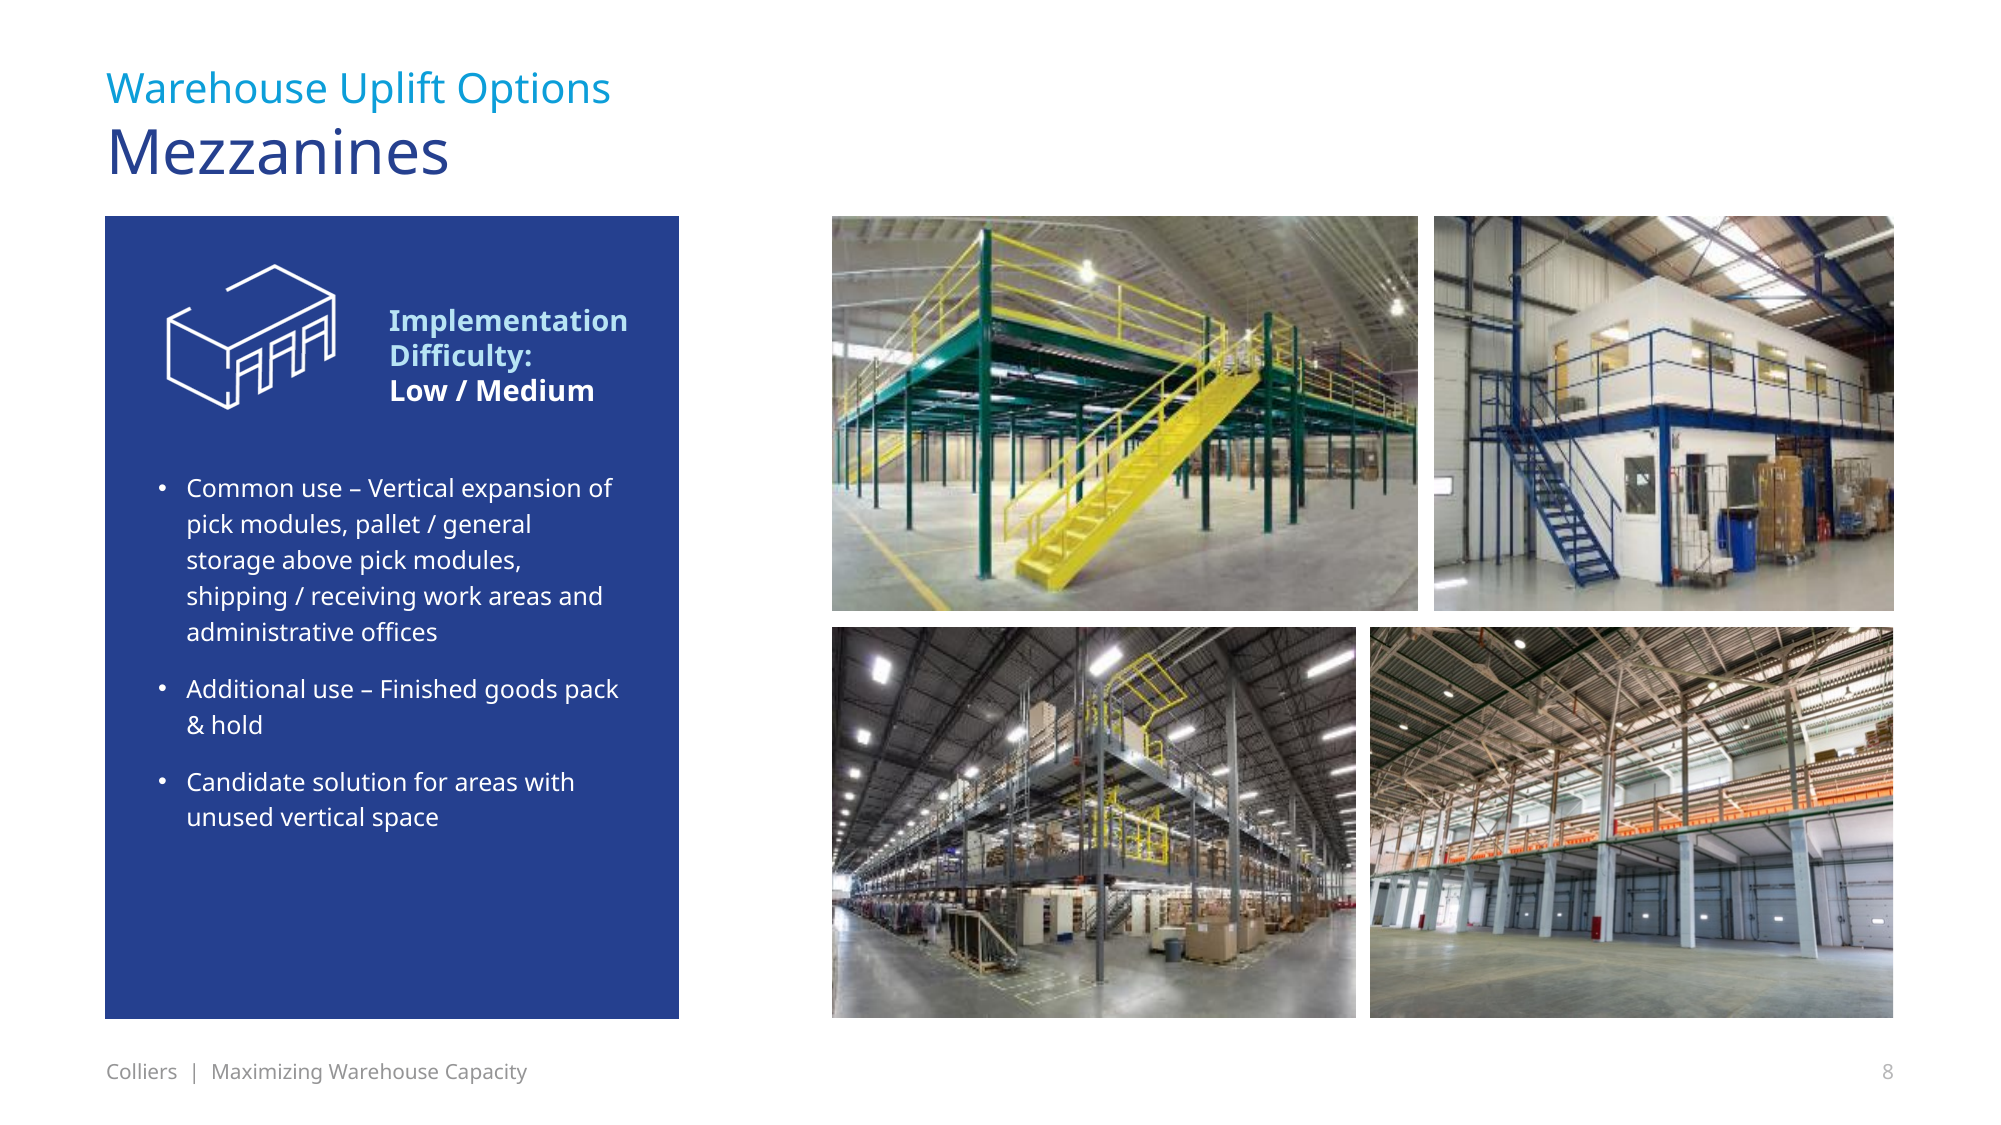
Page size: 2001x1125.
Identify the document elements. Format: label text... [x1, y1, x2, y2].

title Warehouse Uplift Options Mezzanines [106, 62, 1894, 200]
picture [832, 627, 1356, 1018]
text_box Implementation Difficulty: Low / Medium [374, 295, 662, 415]
footer Colliers | Maximizing Warehouse Capacity [106, 1042, 831, 1103]
picture [832, 216, 1418, 611]
text_box [105, 216, 679, 1019]
slide_number 8 [1443, 1042, 1894, 1103]
picture [1369, 627, 1894, 1018]
picture [159, 246, 343, 429]
picture [1434, 216, 1894, 611]
text_box Common use – Vertical expansion of pick modules, pallet / general storage above pick modules, shipping / receiving work areas and administrative offices Additional use – Finished goods pack & hold Candidate solution for areas with unused vertical space [143, 459, 641, 840]
